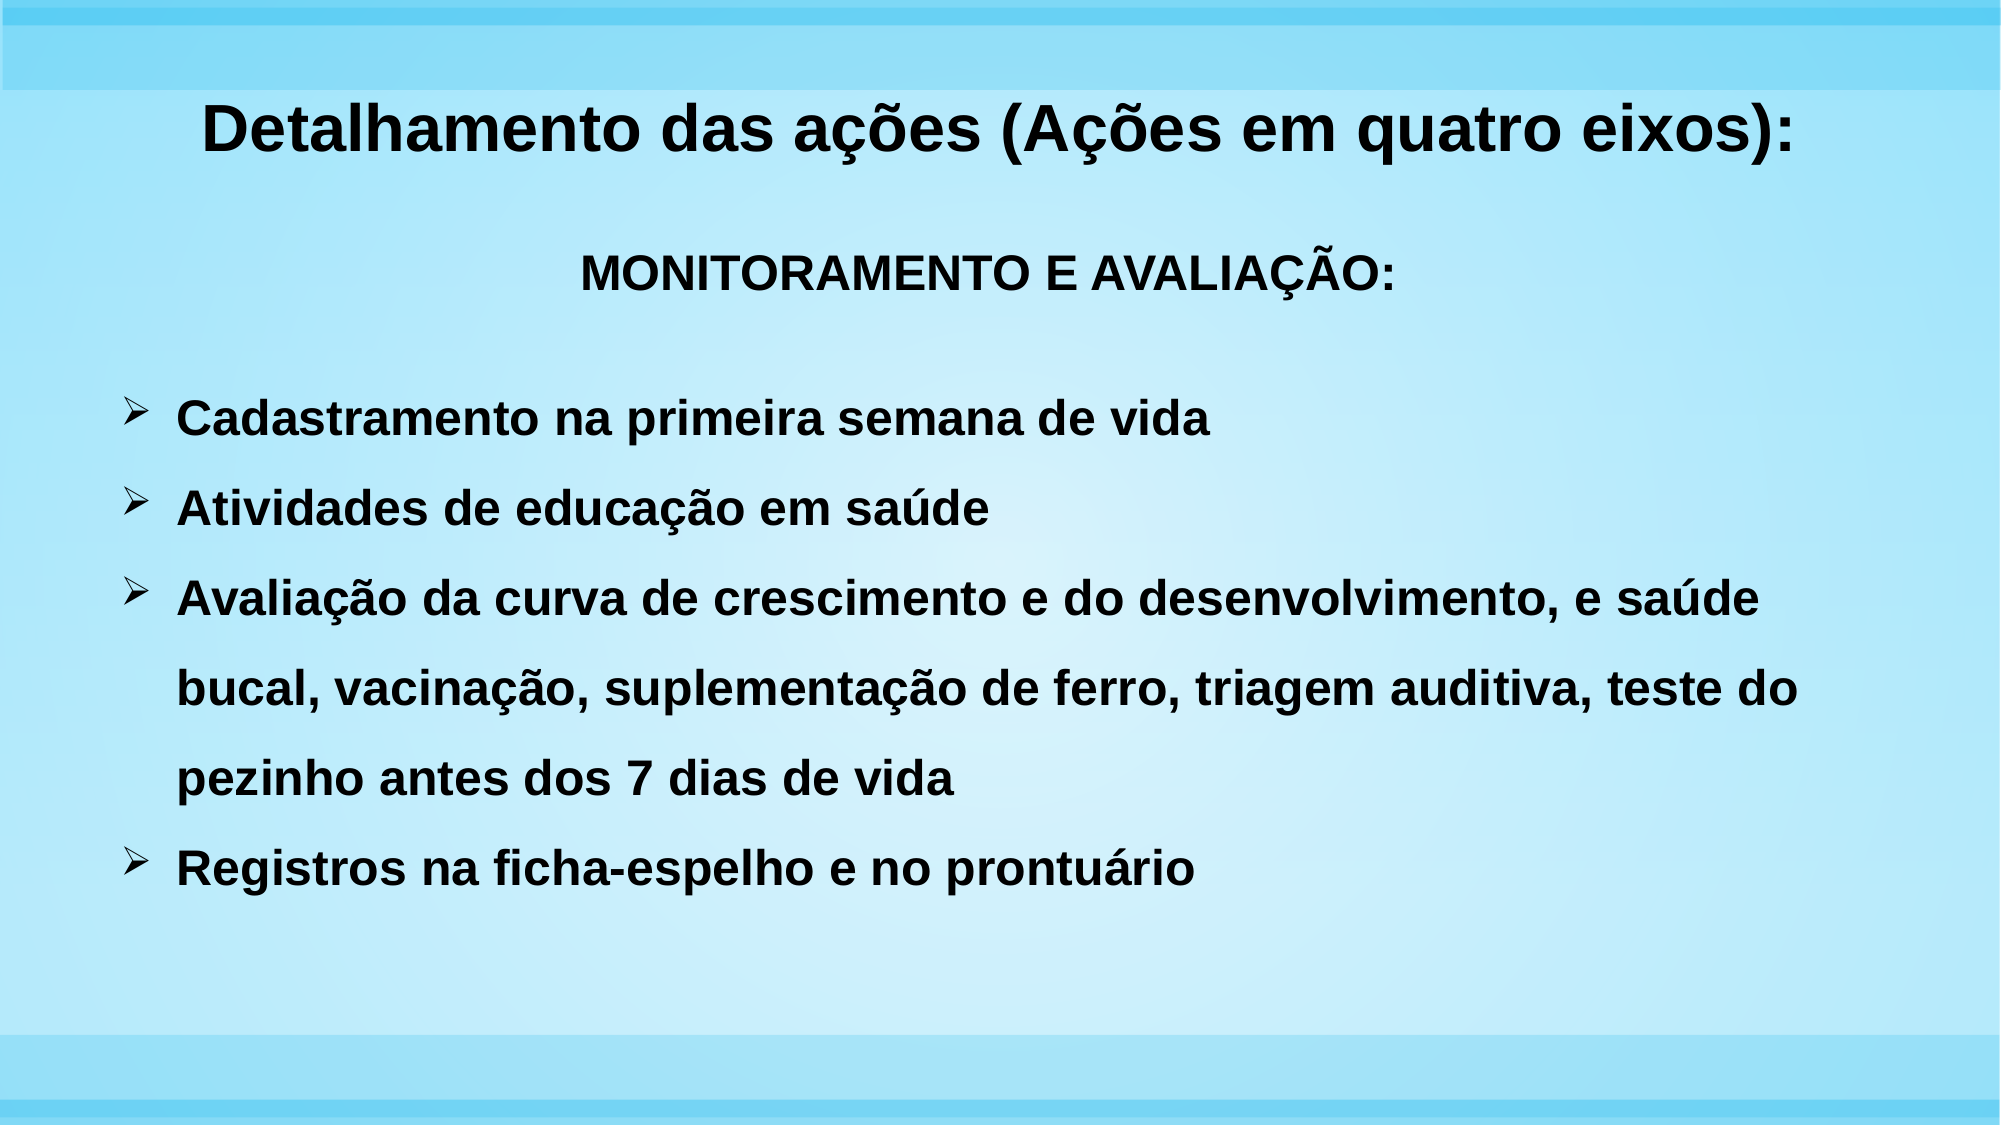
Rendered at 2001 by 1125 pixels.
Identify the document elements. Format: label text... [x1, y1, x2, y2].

list Monitoramento e avaliação: Cadastramento na primeira semana de vida Atividades de educação em saúde Avaliação da curva de crescimento e do desenvolvimento, e saúde bucal, vacinação, suplementação de ferro, triagem auditiva, teste do pezinho antes dos 7 dias de vida Registros na ficha-espelho e no prontuário [105, 190, 1872, 1042]
title Detalhamento das ações (Ações em quatro eixos): [182, 95, 1818, 190]
